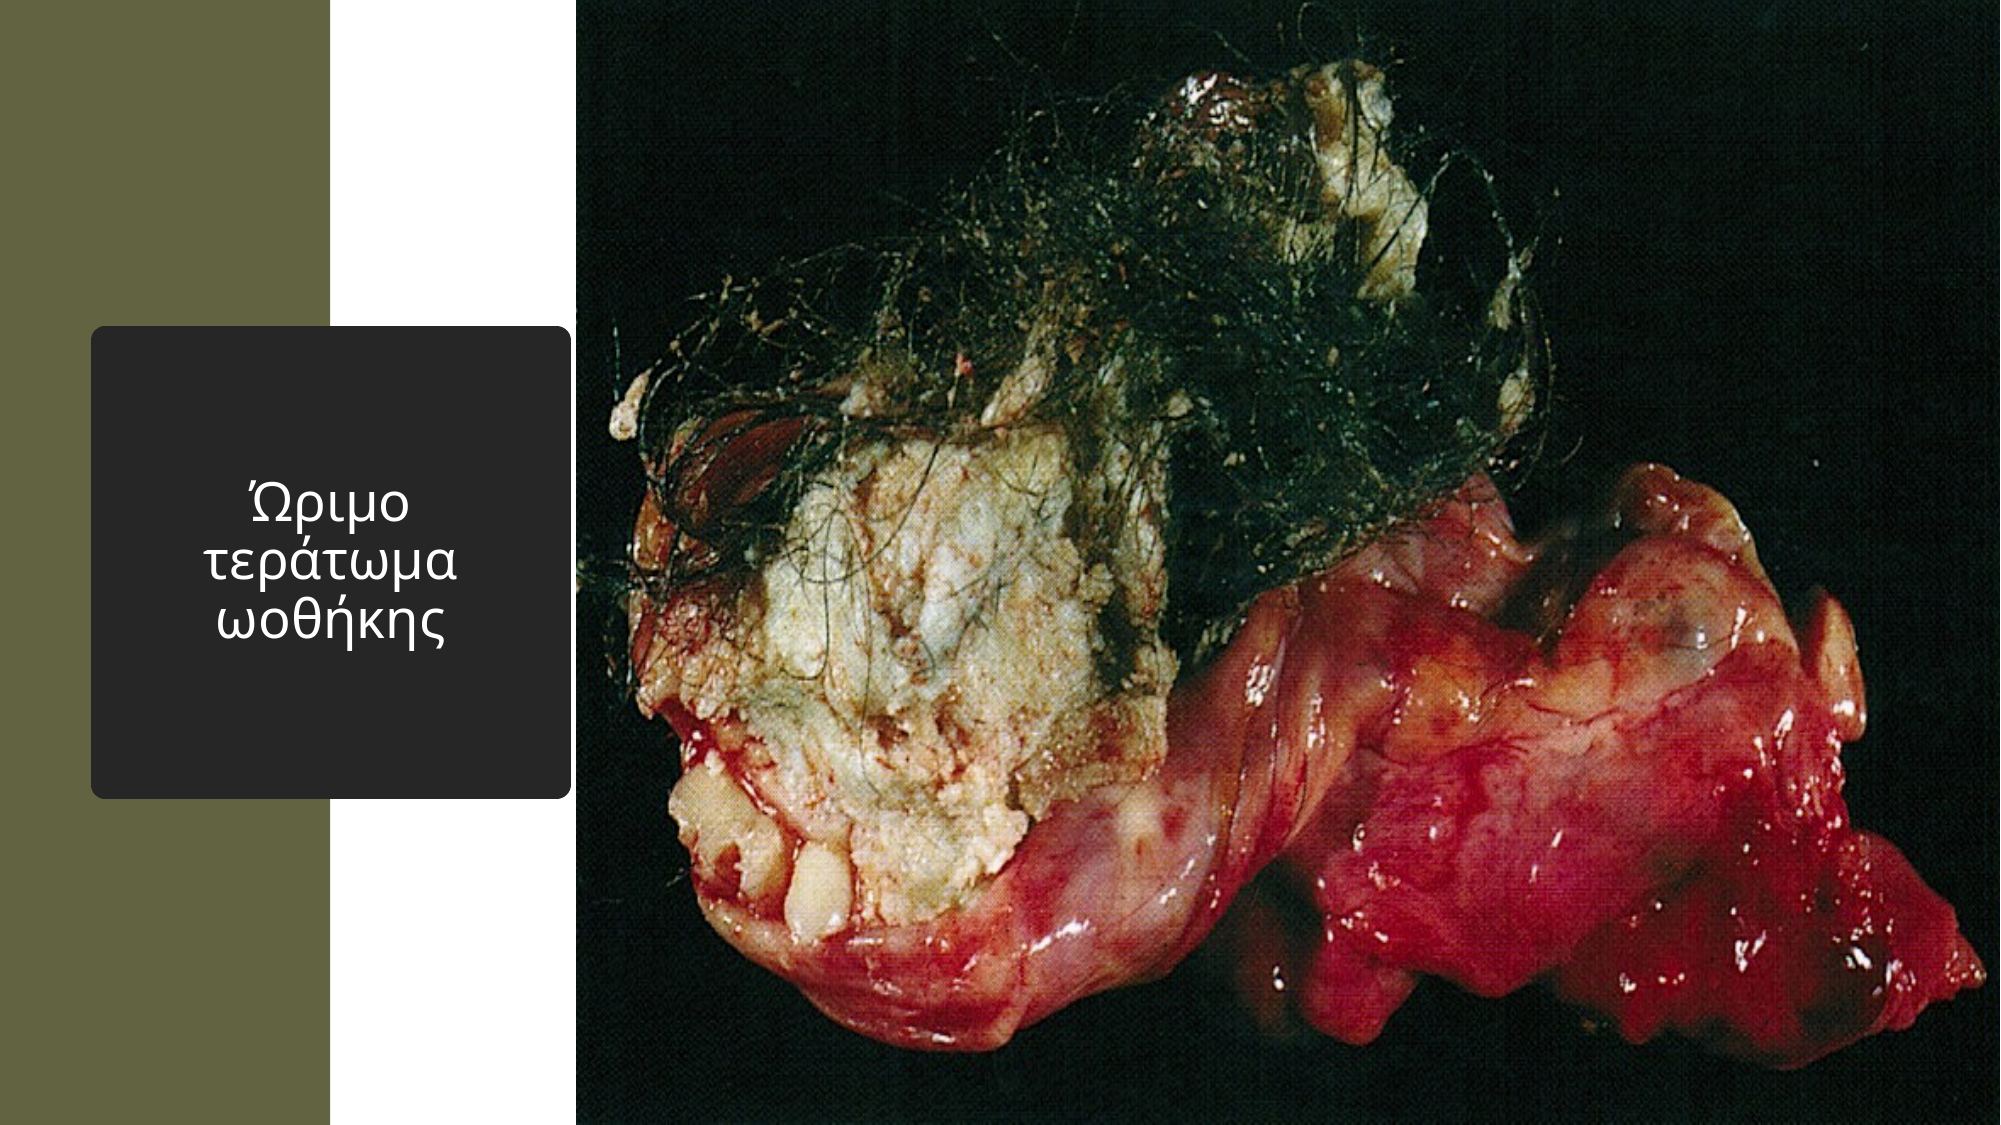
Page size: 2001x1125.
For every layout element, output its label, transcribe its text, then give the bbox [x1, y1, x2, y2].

title Ώριμο τεράτωμα ωοθήκης [105, 340, 557, 785]
text_box [0, 0, 331, 1125]
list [575, 0, 2000, 1125]
text_box [331, 0, 575, 1125]
